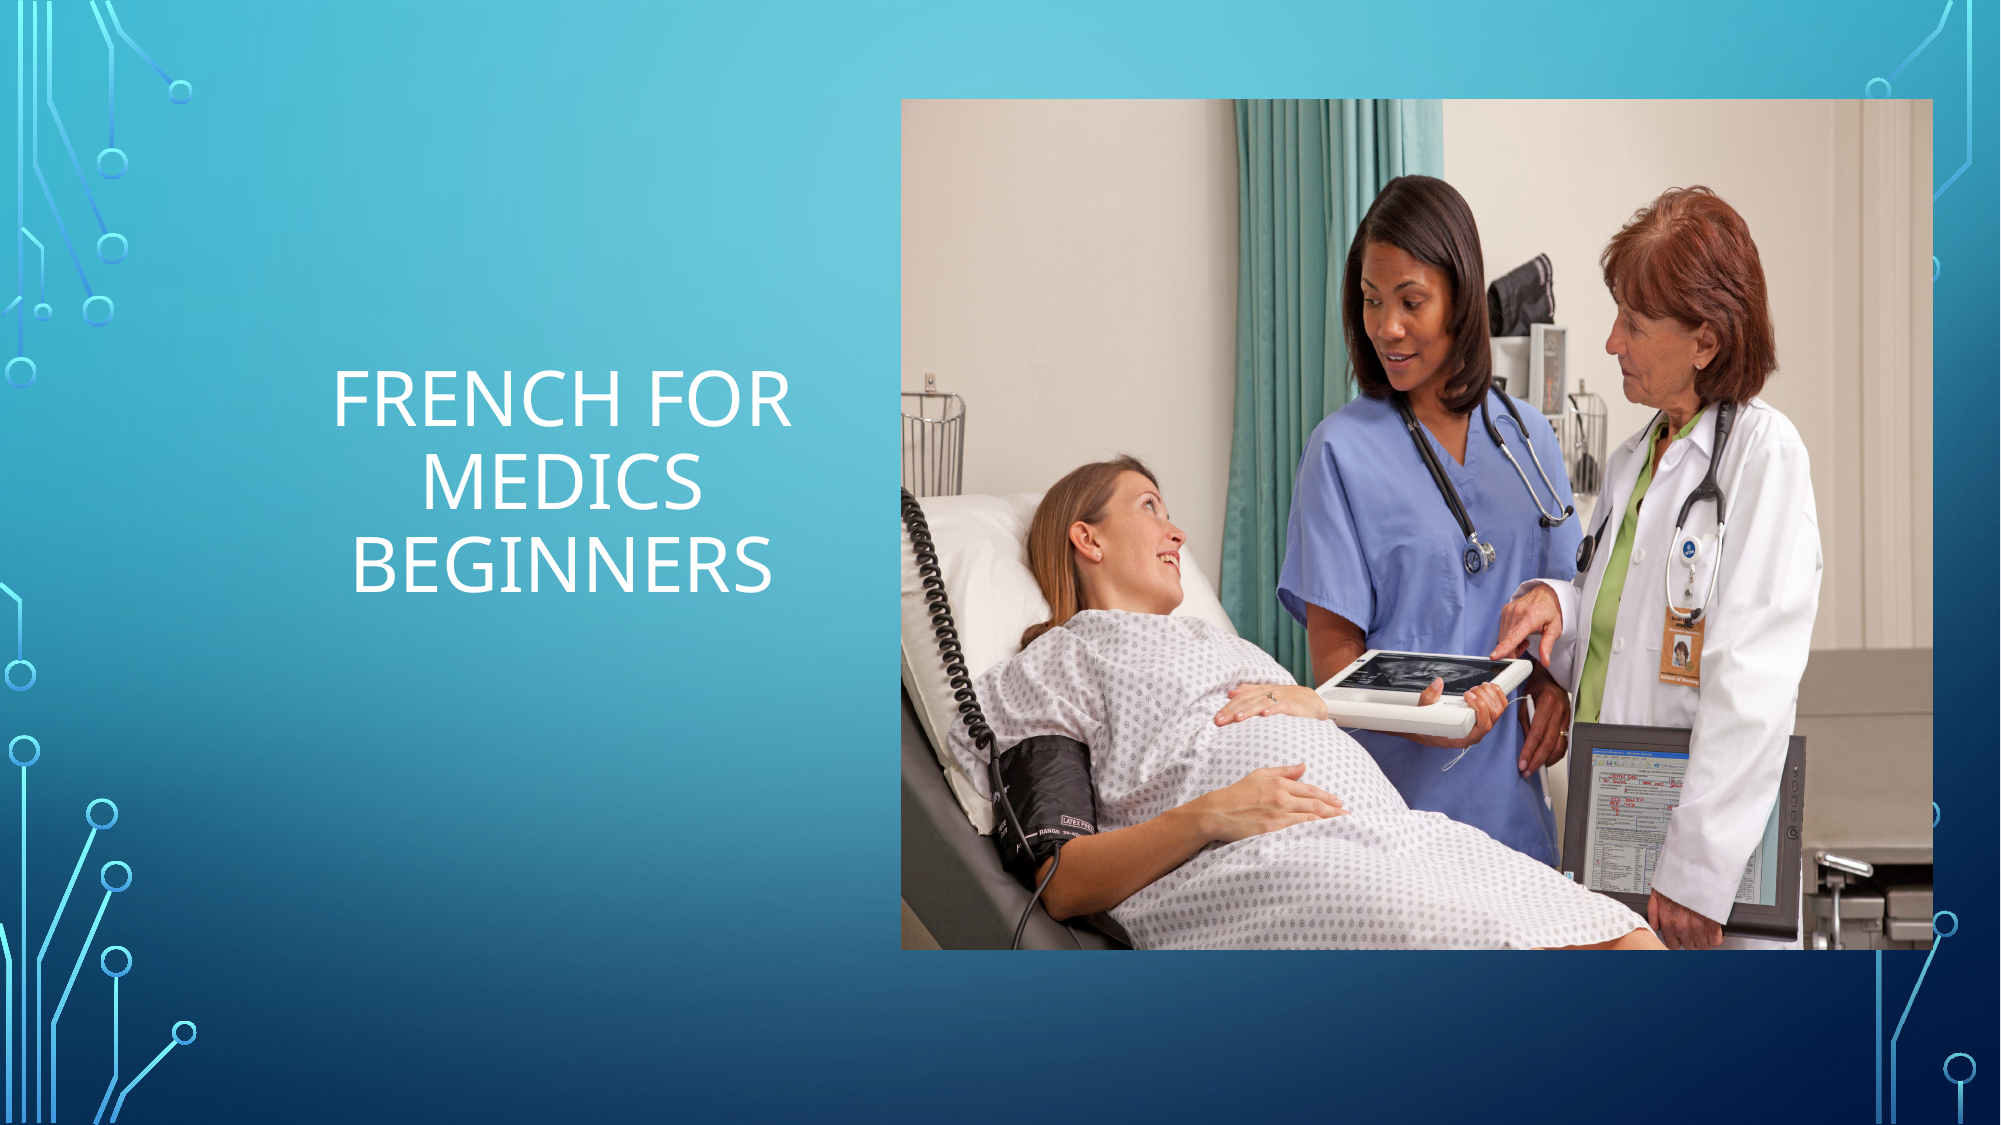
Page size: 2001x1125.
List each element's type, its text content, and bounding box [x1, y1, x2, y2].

title French for Medics Beginners [187, 99, 901, 876]
picture [901, 99, 1934, 951]
